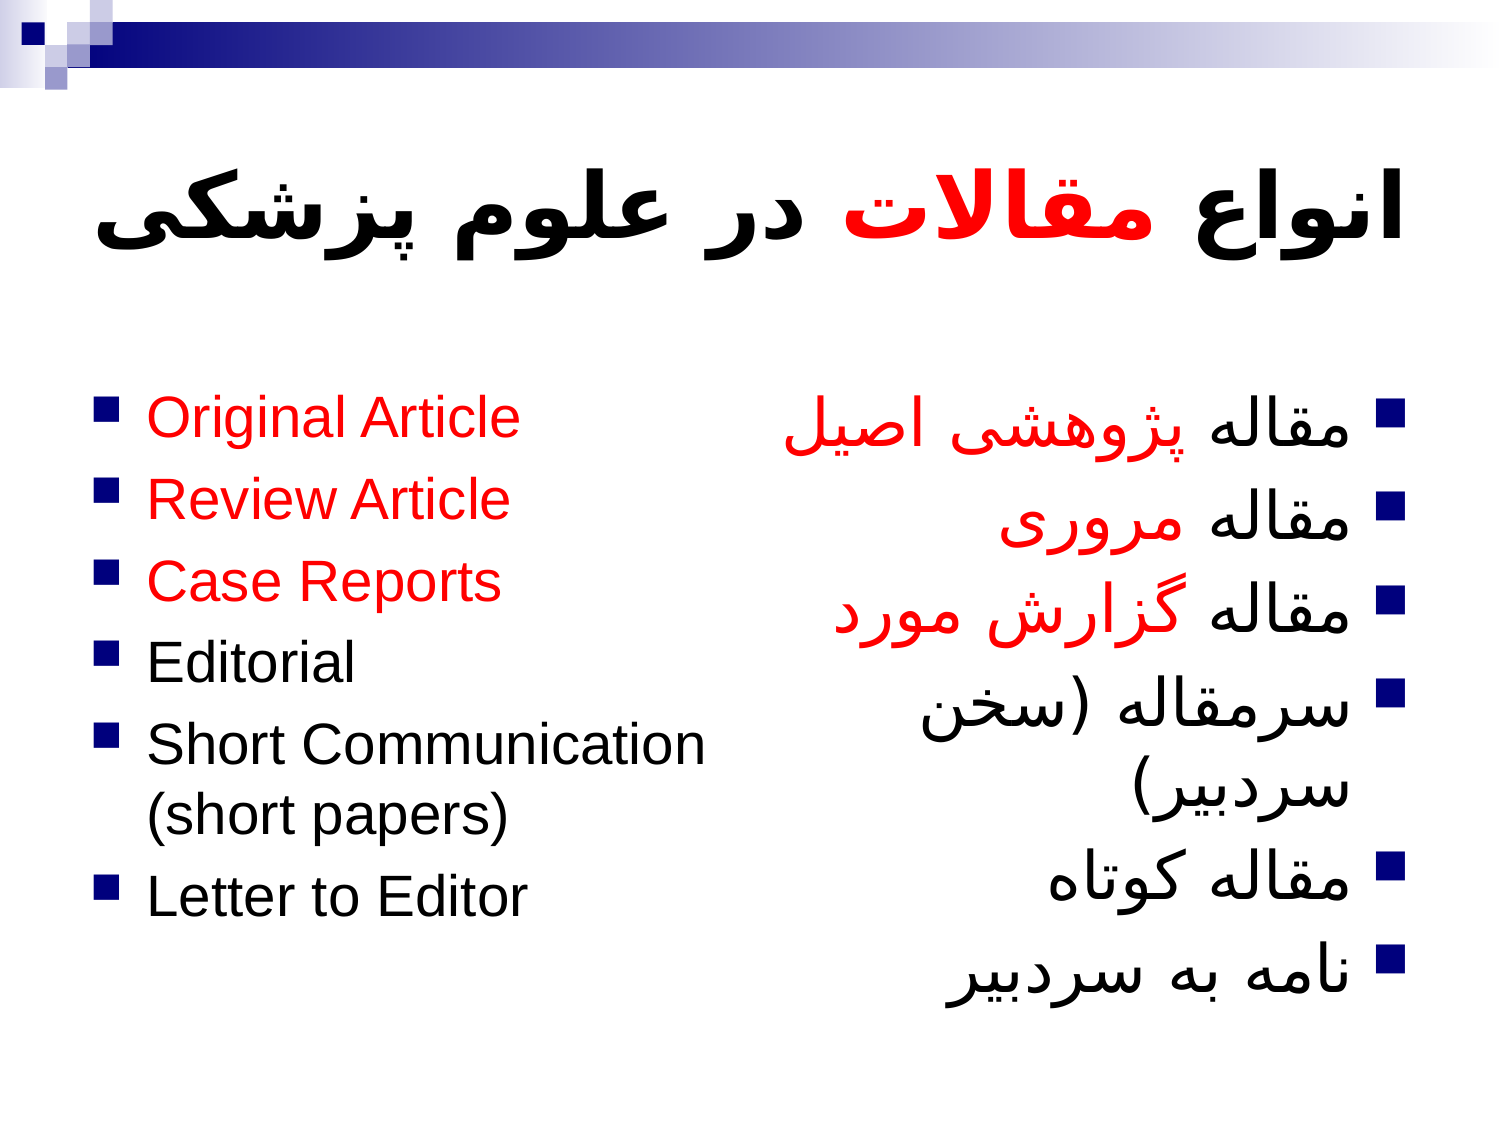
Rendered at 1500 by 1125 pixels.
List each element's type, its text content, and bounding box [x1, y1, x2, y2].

list Original Article Review Article Case Reports Editorial Short Communication (short papers) Letter to Editor [75, 372, 738, 1000]
list مقاله پژوهشی اصيل مقاله مروری مقاله گزارش مورد سرمقاله (سخن سردبير) مقاله کوتاه نامه به سردبير [762, 372, 1425, 988]
title انواع مقالات در علوم پزشکی [75, 89, 1425, 315]
